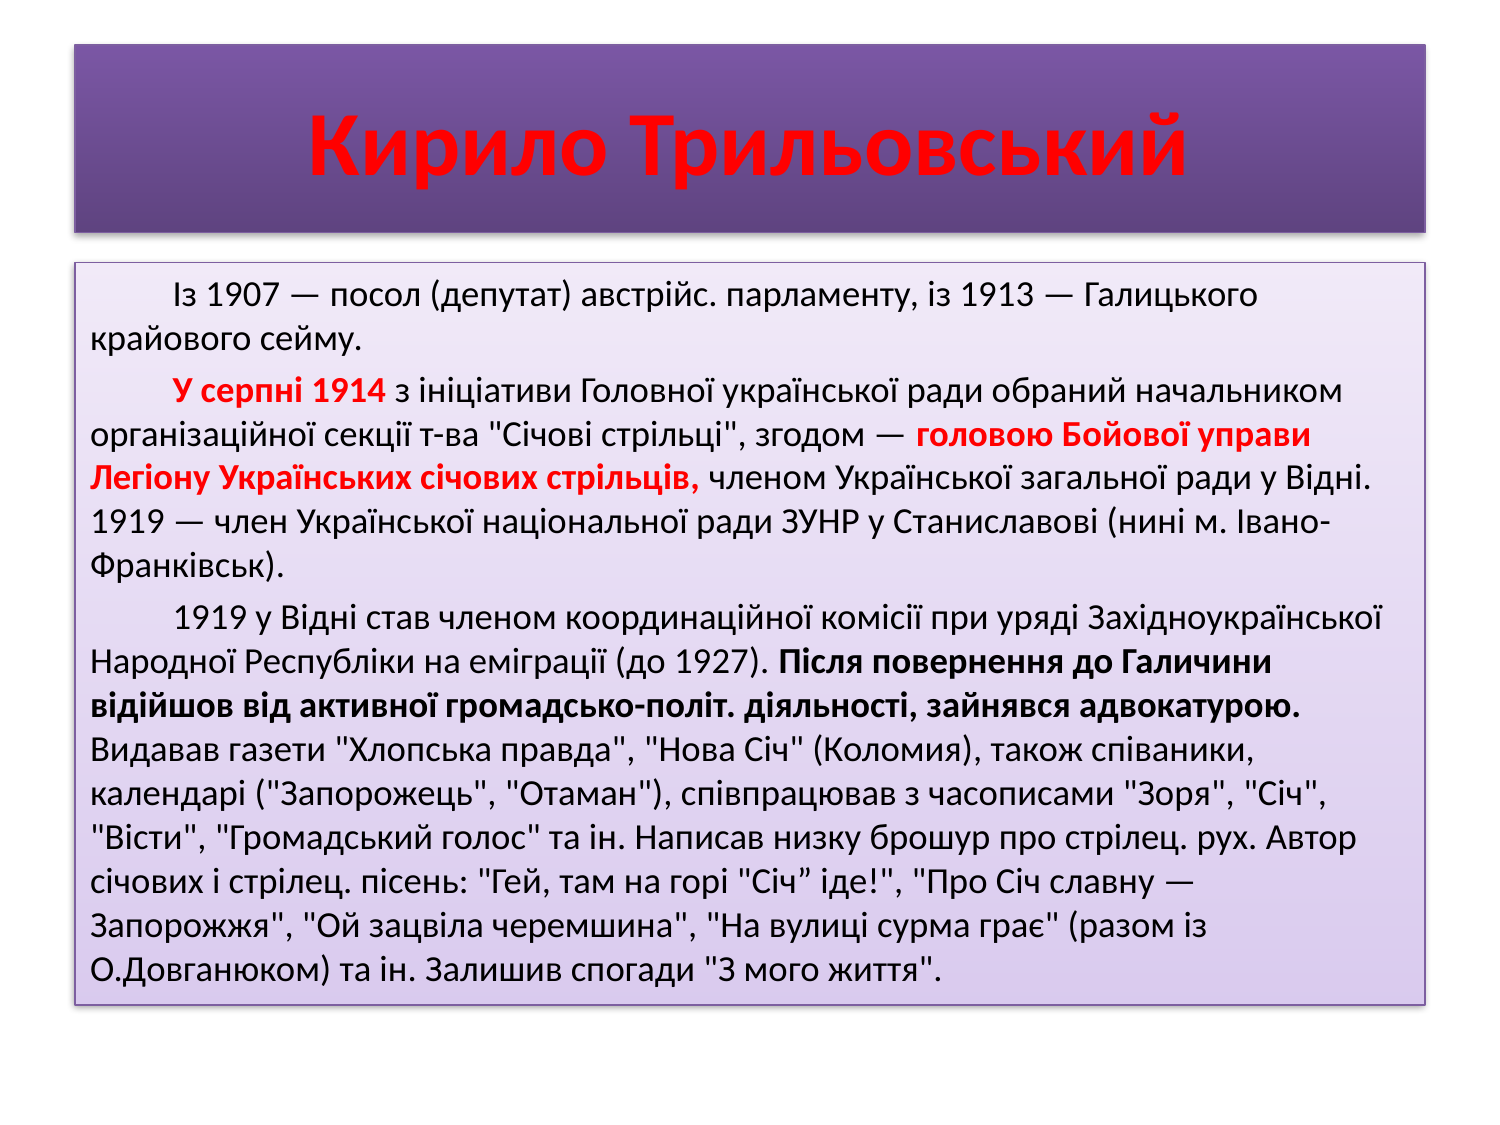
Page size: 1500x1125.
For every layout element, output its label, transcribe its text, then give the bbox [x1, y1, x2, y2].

title Кирило Трильовський [74, 44, 1426, 233]
list Із 1907 — посол (депутат) австрійс. парламенту, із 1913 — Галицького крайового сейму. У серпні 1914 з ініціативи Головної української ради обраний начальником організаційної секції т-ва "Січові стрільці", згодом — головою Бойової управи Легіону Українських січових стрільців, членом Української загальної ради у Відні. 1919 — член Української національної ради ЗУНР у Станиславові (нині м. Івано-Франківськ). 1919 у Відні став членом координаційної комісії при уряді Західноукраїнської Народної Республіки на еміграції (до 1927). Після повернення до Галичини відійшов від активної громадсько-політ. діяльності, зайнявся адвокатурою. Видавав газети "Хлопська правда", "Нова Січ" (Коломия), також співаники, календарі ("Запорожець", "Отаман"), співпрацював з часописами "Зоря", "Січ", "Вісти", "Громадський голос" та ін. Написав низку брошур про стрілец. рух. Автор січових і стрілец. пісень: "Гей, там на горі "Січ” іде!", "Про Січ славну — Запорожжя", "Ой зацвіла черемшина", "На вулиці сурма грає" (разом із О.Довганюком) та ін. Залишив спогади "З мого життя". [74, 262, 1426, 1006]
